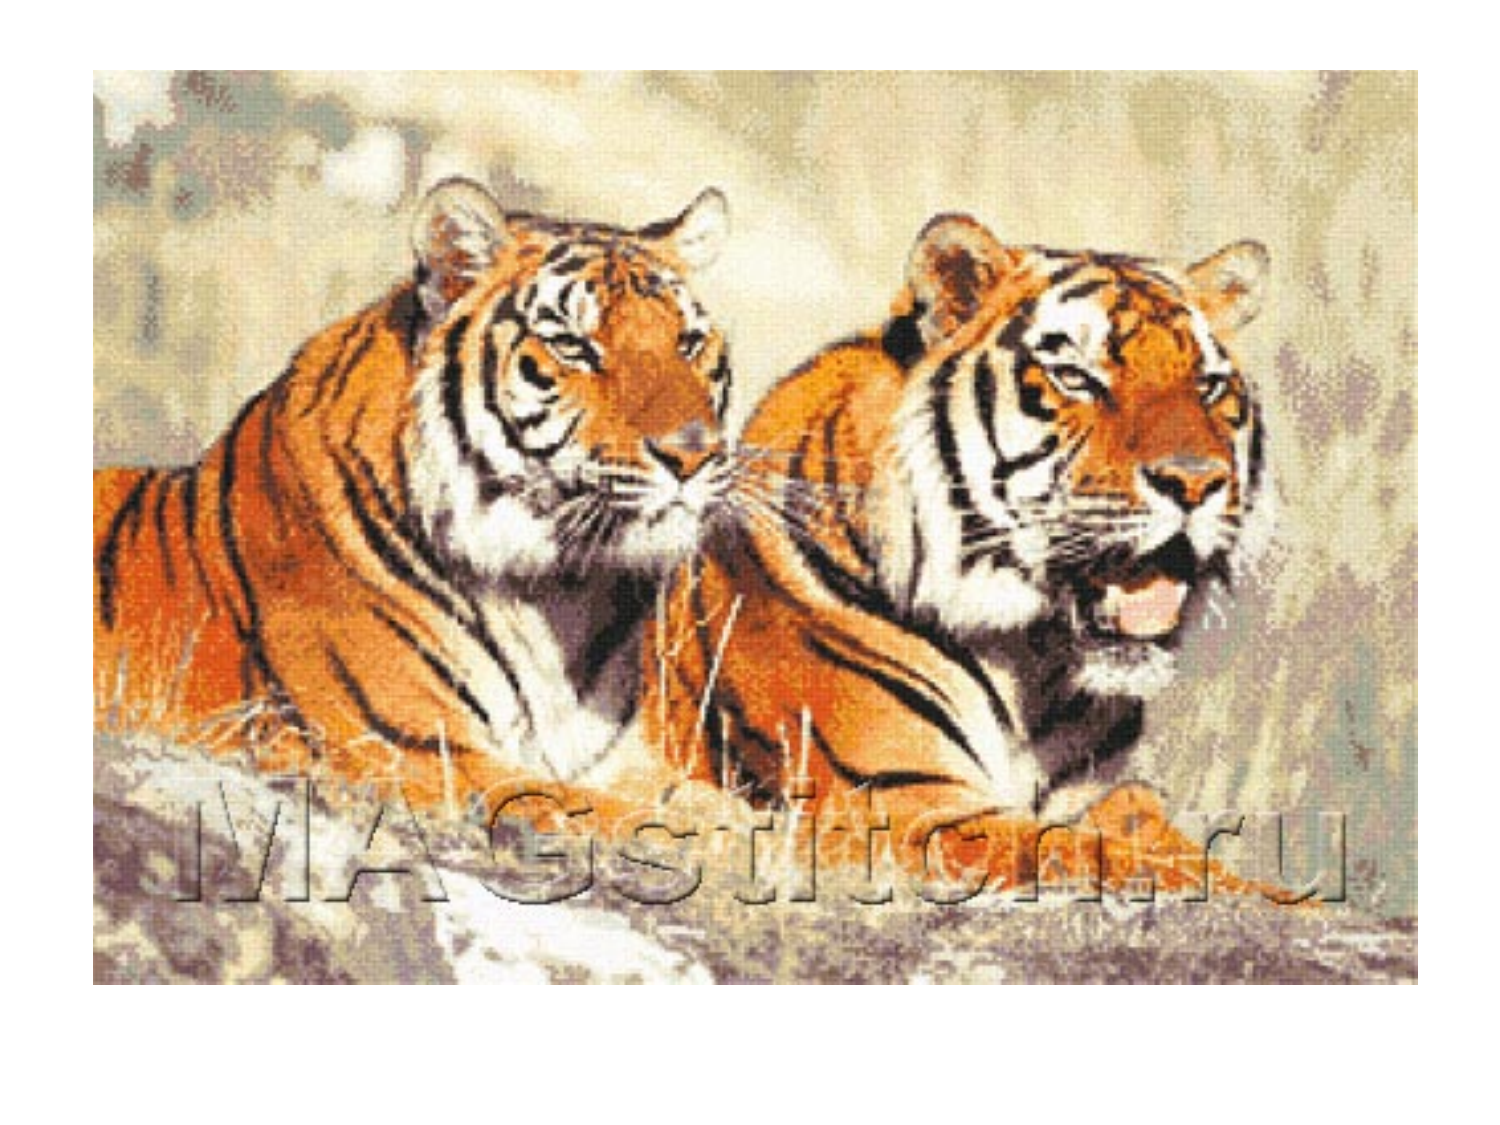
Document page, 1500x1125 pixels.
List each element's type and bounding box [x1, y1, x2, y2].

picture [93, 70, 1419, 985]
